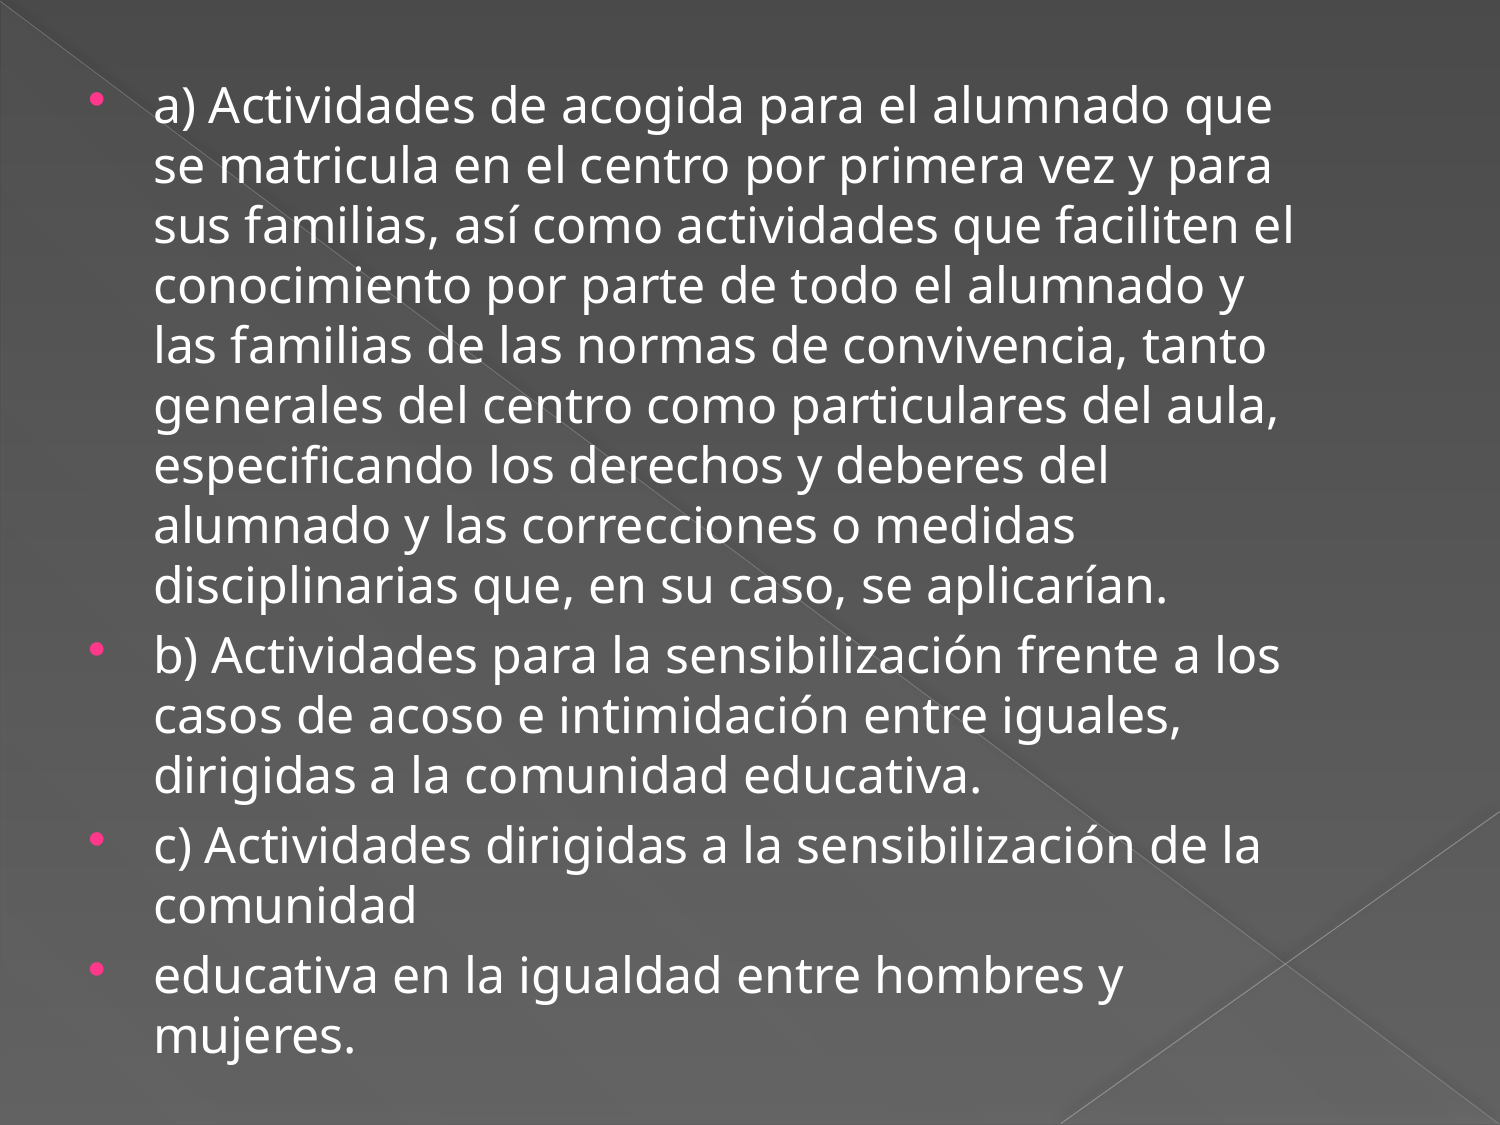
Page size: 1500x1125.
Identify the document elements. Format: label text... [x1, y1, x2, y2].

list a) Actividades de acogida para el alumnado que se matricula en el centro por primera vez y para sus familias, así como actividades que faciliten el conocimiento por parte de todo el alumnado y las familias de las normas de convivencia, tanto generales del centro como particulares del aula, especificando los derechos y deberes del alumnado y las correcciones o medidas disciplinarias que, en su caso, se aplicarían. b) Actividades para la sensibilización frente a los casos de acoso e intimidación entre iguales, dirigidas a la comunidad educativa. c) Actividades dirigidas a la sensibilización de la comunidad educativa en la igualdad entre hombres y mujeres. [64, 66, 1329, 1059]
